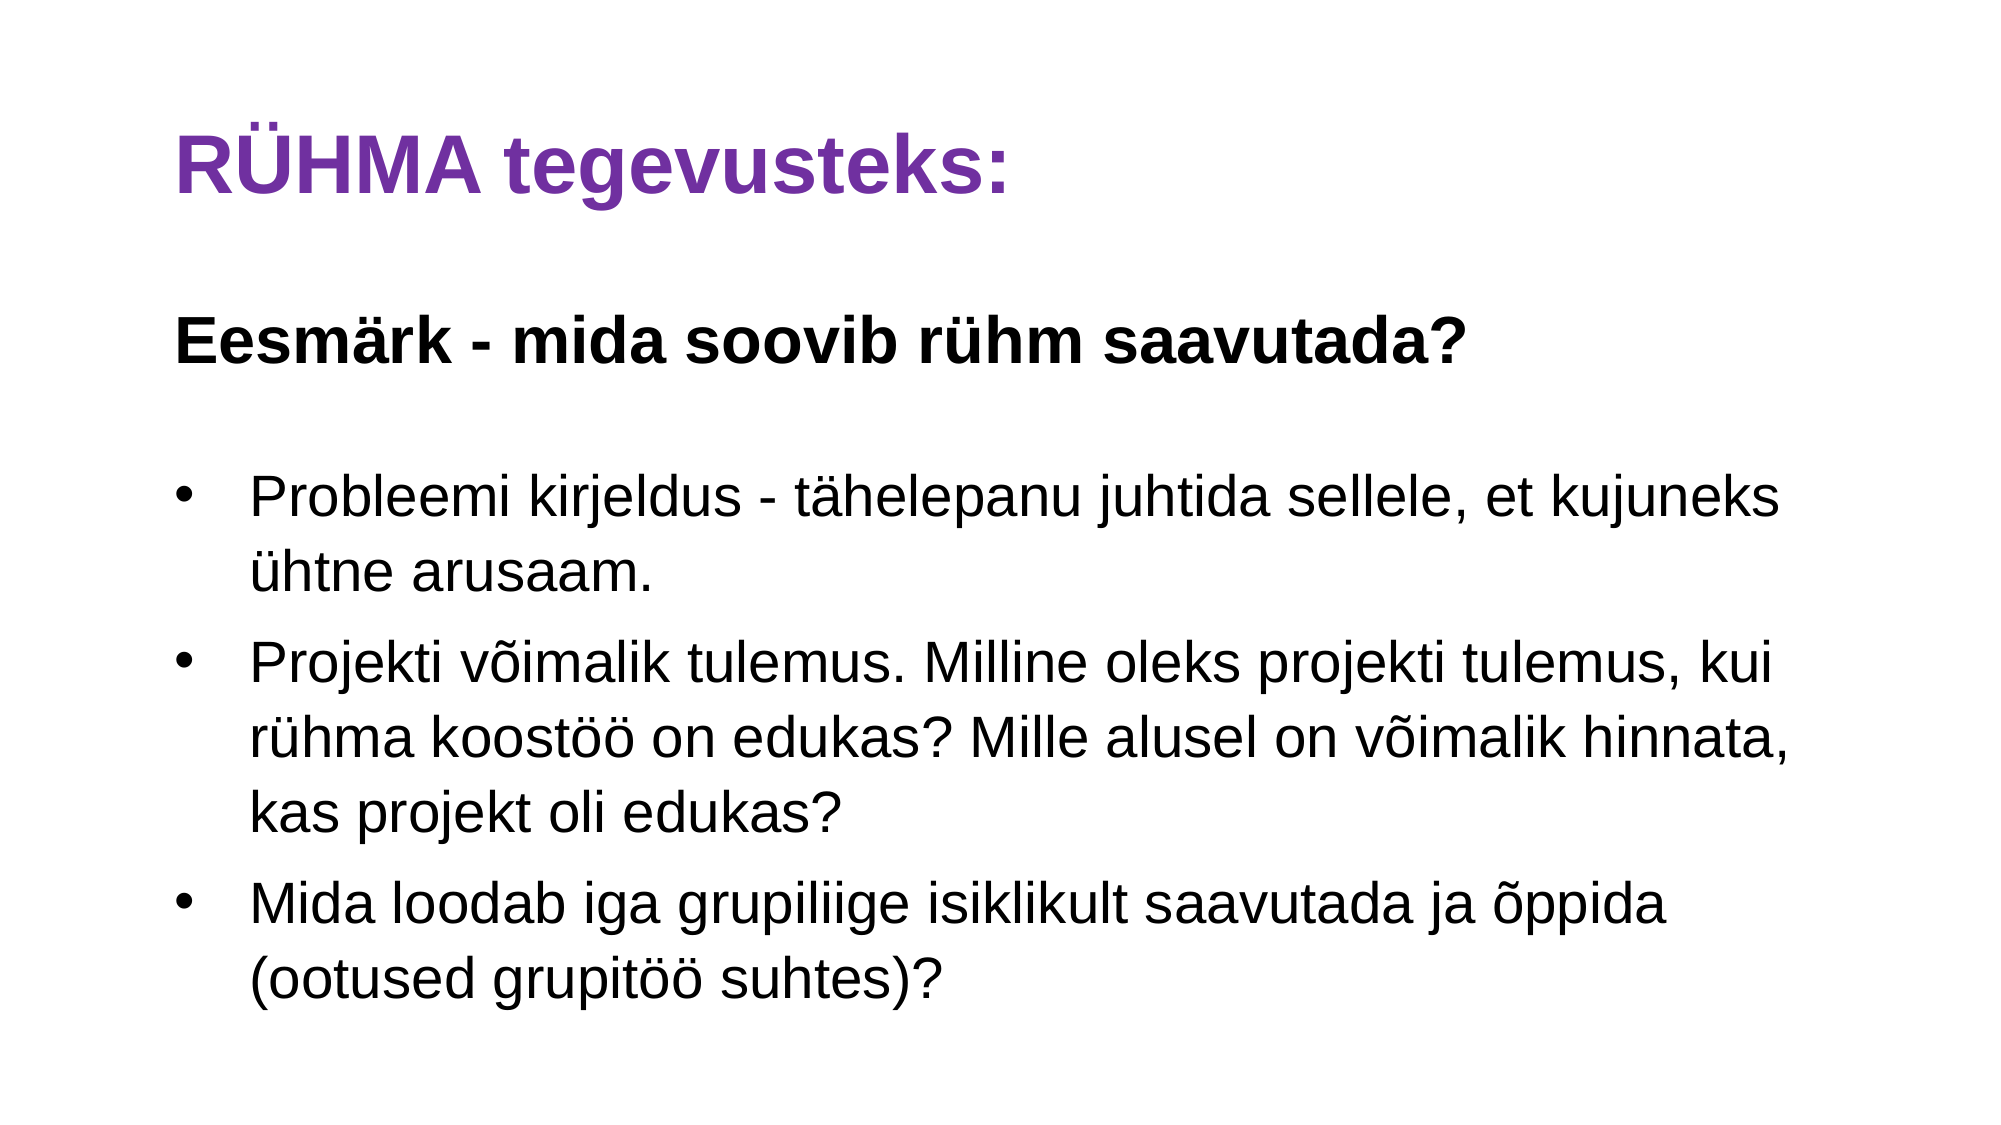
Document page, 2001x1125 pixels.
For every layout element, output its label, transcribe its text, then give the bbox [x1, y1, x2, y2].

text_box RÜHMA tegevusteks: Eesmärk - mida soovib rühm saavutada? Probleemi kirjeldus - tähelepanu juhtida sellele, et kujuneks ühtne arusaam. Projekti võimalik tulemus. Milline oleks projekti tulemus, kui rühma koostöö on edukas? Mille alusel on võimalik hinnata, kas projekt oli edukas? Mida loodab iga grupiliige isiklikult saavutada ja õppida (ootused grupitöö suhtes)? [159, 88, 1851, 1018]
